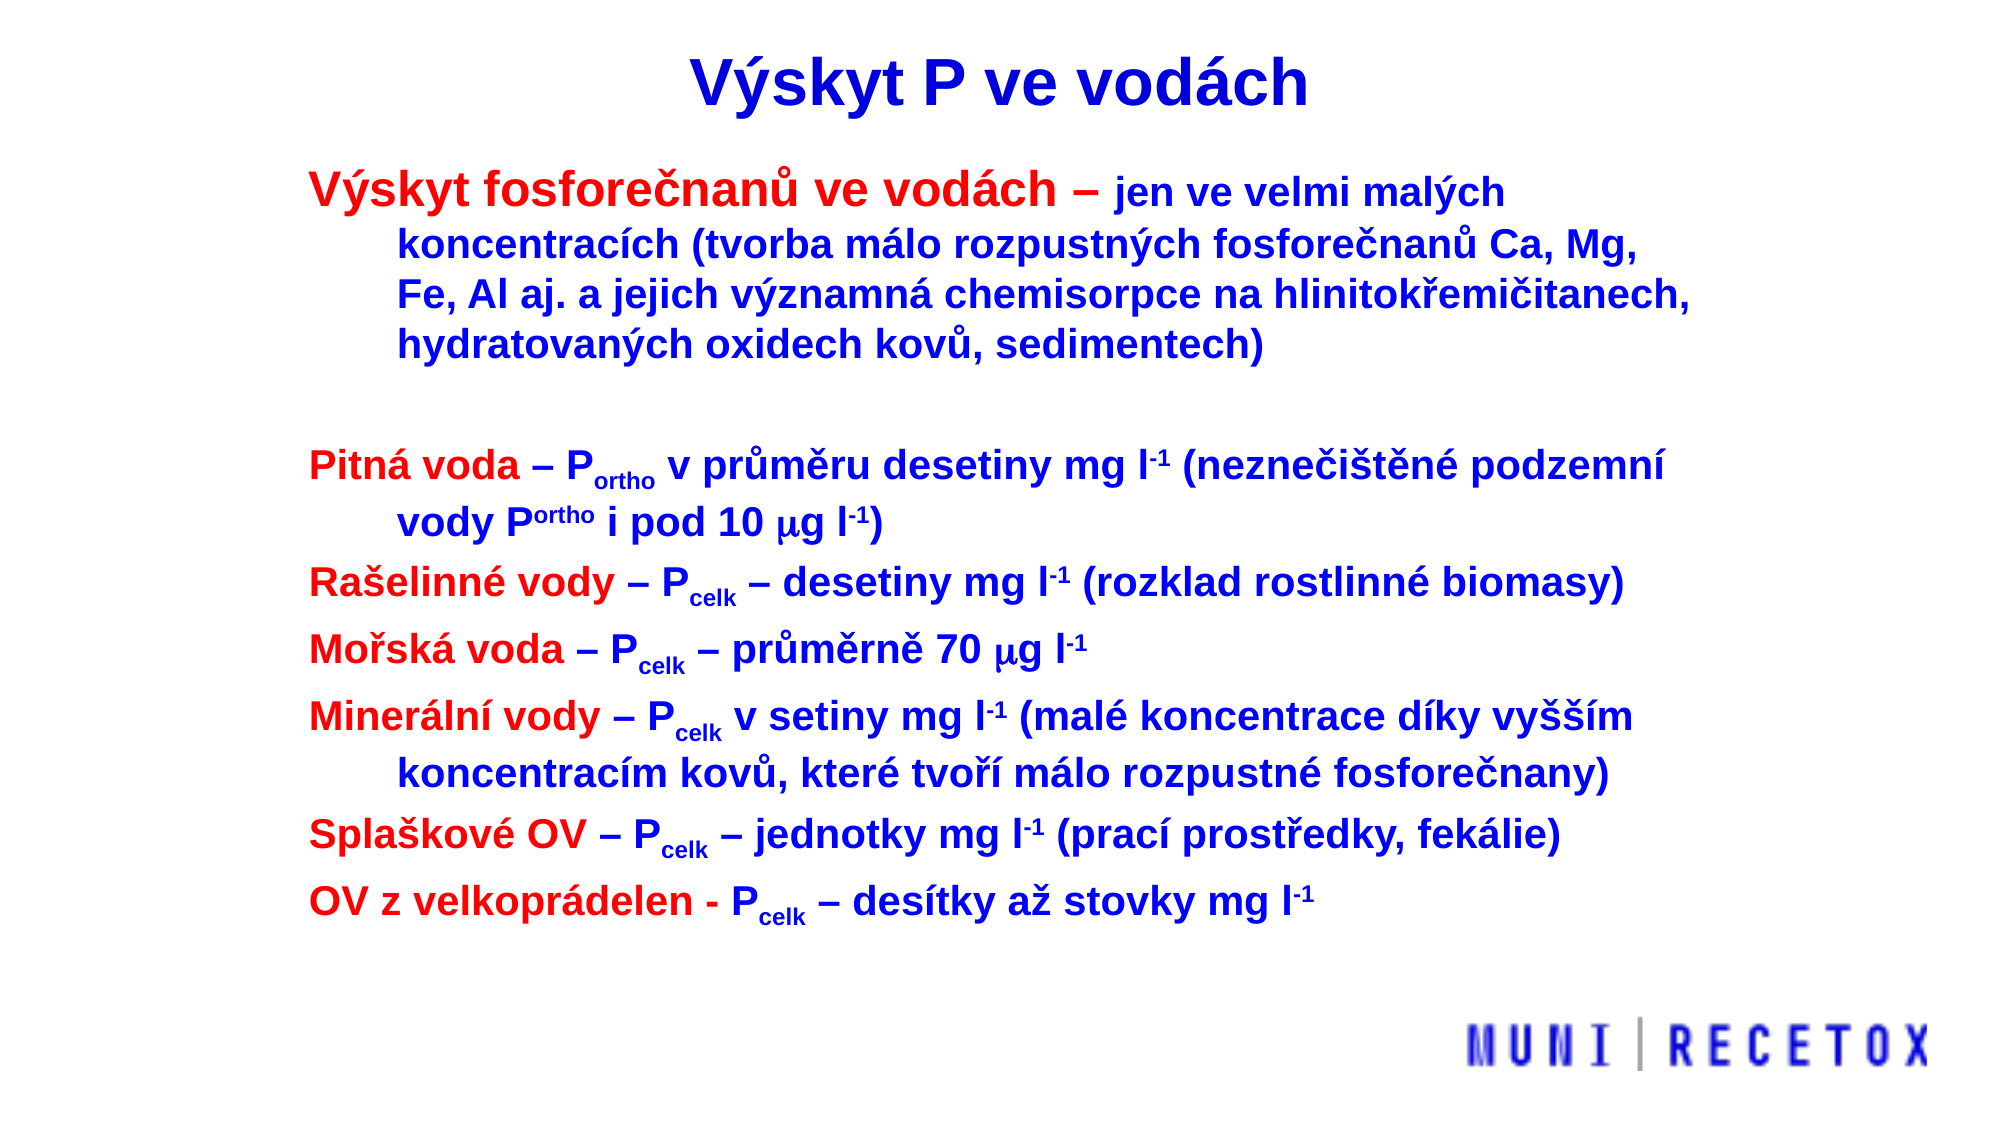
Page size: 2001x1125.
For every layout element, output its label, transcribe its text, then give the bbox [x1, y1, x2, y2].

text_box Výskyt fosforečnanů ve vodách – jen ve velmi malých koncentracích (tvorba málo rozpustných fosforečnanů Ca, Mg, Fe, Al aj. a jejich významná chemisorpce na hlinitokřemičitanech, hydratovaných oxidech kovů, sedimentech) Pitná voda – Portho v průměru desetiny mg l-1 (neznečištěné podzemní vody Portho i pod 10 mg l-1) Rašelinné vody – Pcelk – desetiny mg l-1 (rozklad rostlinné biomasy) Mořská voda – Pcelk – průměrně 70 mg l-1 Minerální vody – Pcelk v setiny mg l-1 (malé koncentrace díky vyšším koncentracím kovů, které tvoří málo rozpustné fosforečnany) Splaškové OV – Pcelk – jednotky mg l-1 (prací prostředky, fekálie) OV z velkoprádelen - Pcelk – desítky až stovky mg l-1 [279, 148, 1721, 939]
text_box Výskyt P ve vodách [249, 30, 1750, 127]
